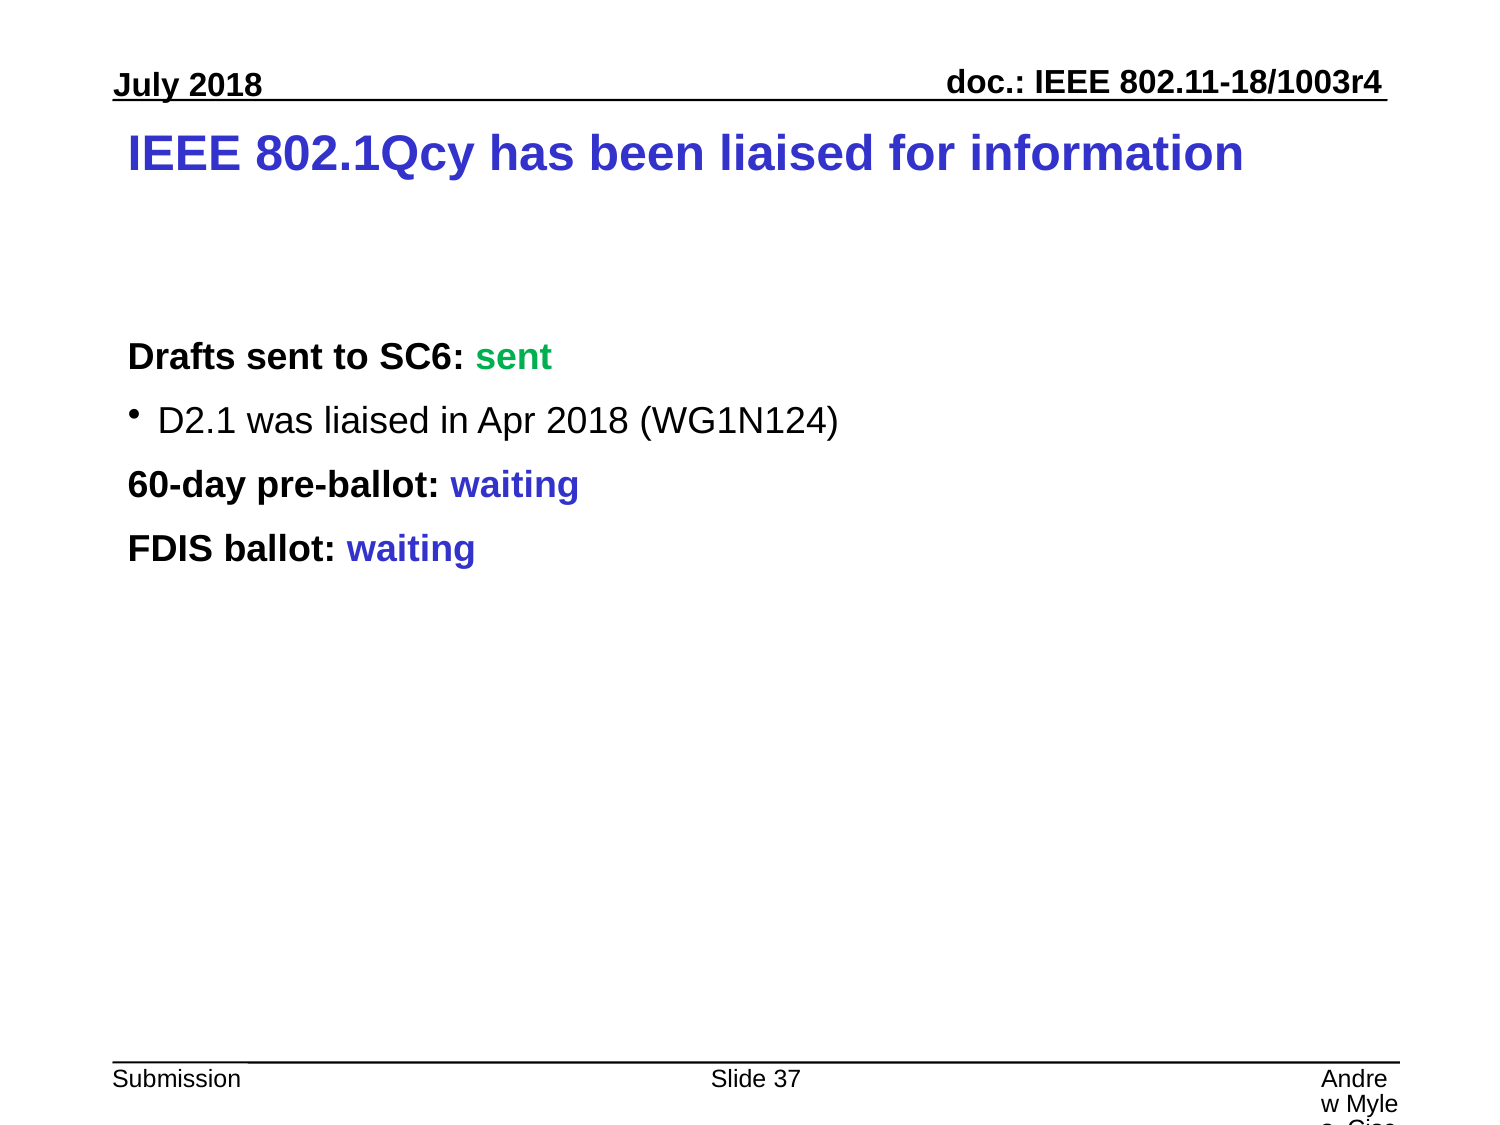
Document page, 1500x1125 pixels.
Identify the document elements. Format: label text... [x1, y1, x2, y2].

footer Andrew Myles, Cisco [1320, 1061, 1402, 1093]
slide_number Slide 37 [709, 1061, 803, 1093]
list Drafts sent to SC6: sent D2.1 was liaised in Apr 2018 (WG1N124) 60-day pre-ballot: waiting FDIS ballot: waiting [112, 324, 1388, 1000]
title IEEE 802.1Qcy has been liaised for information [112, 112, 1388, 288]
